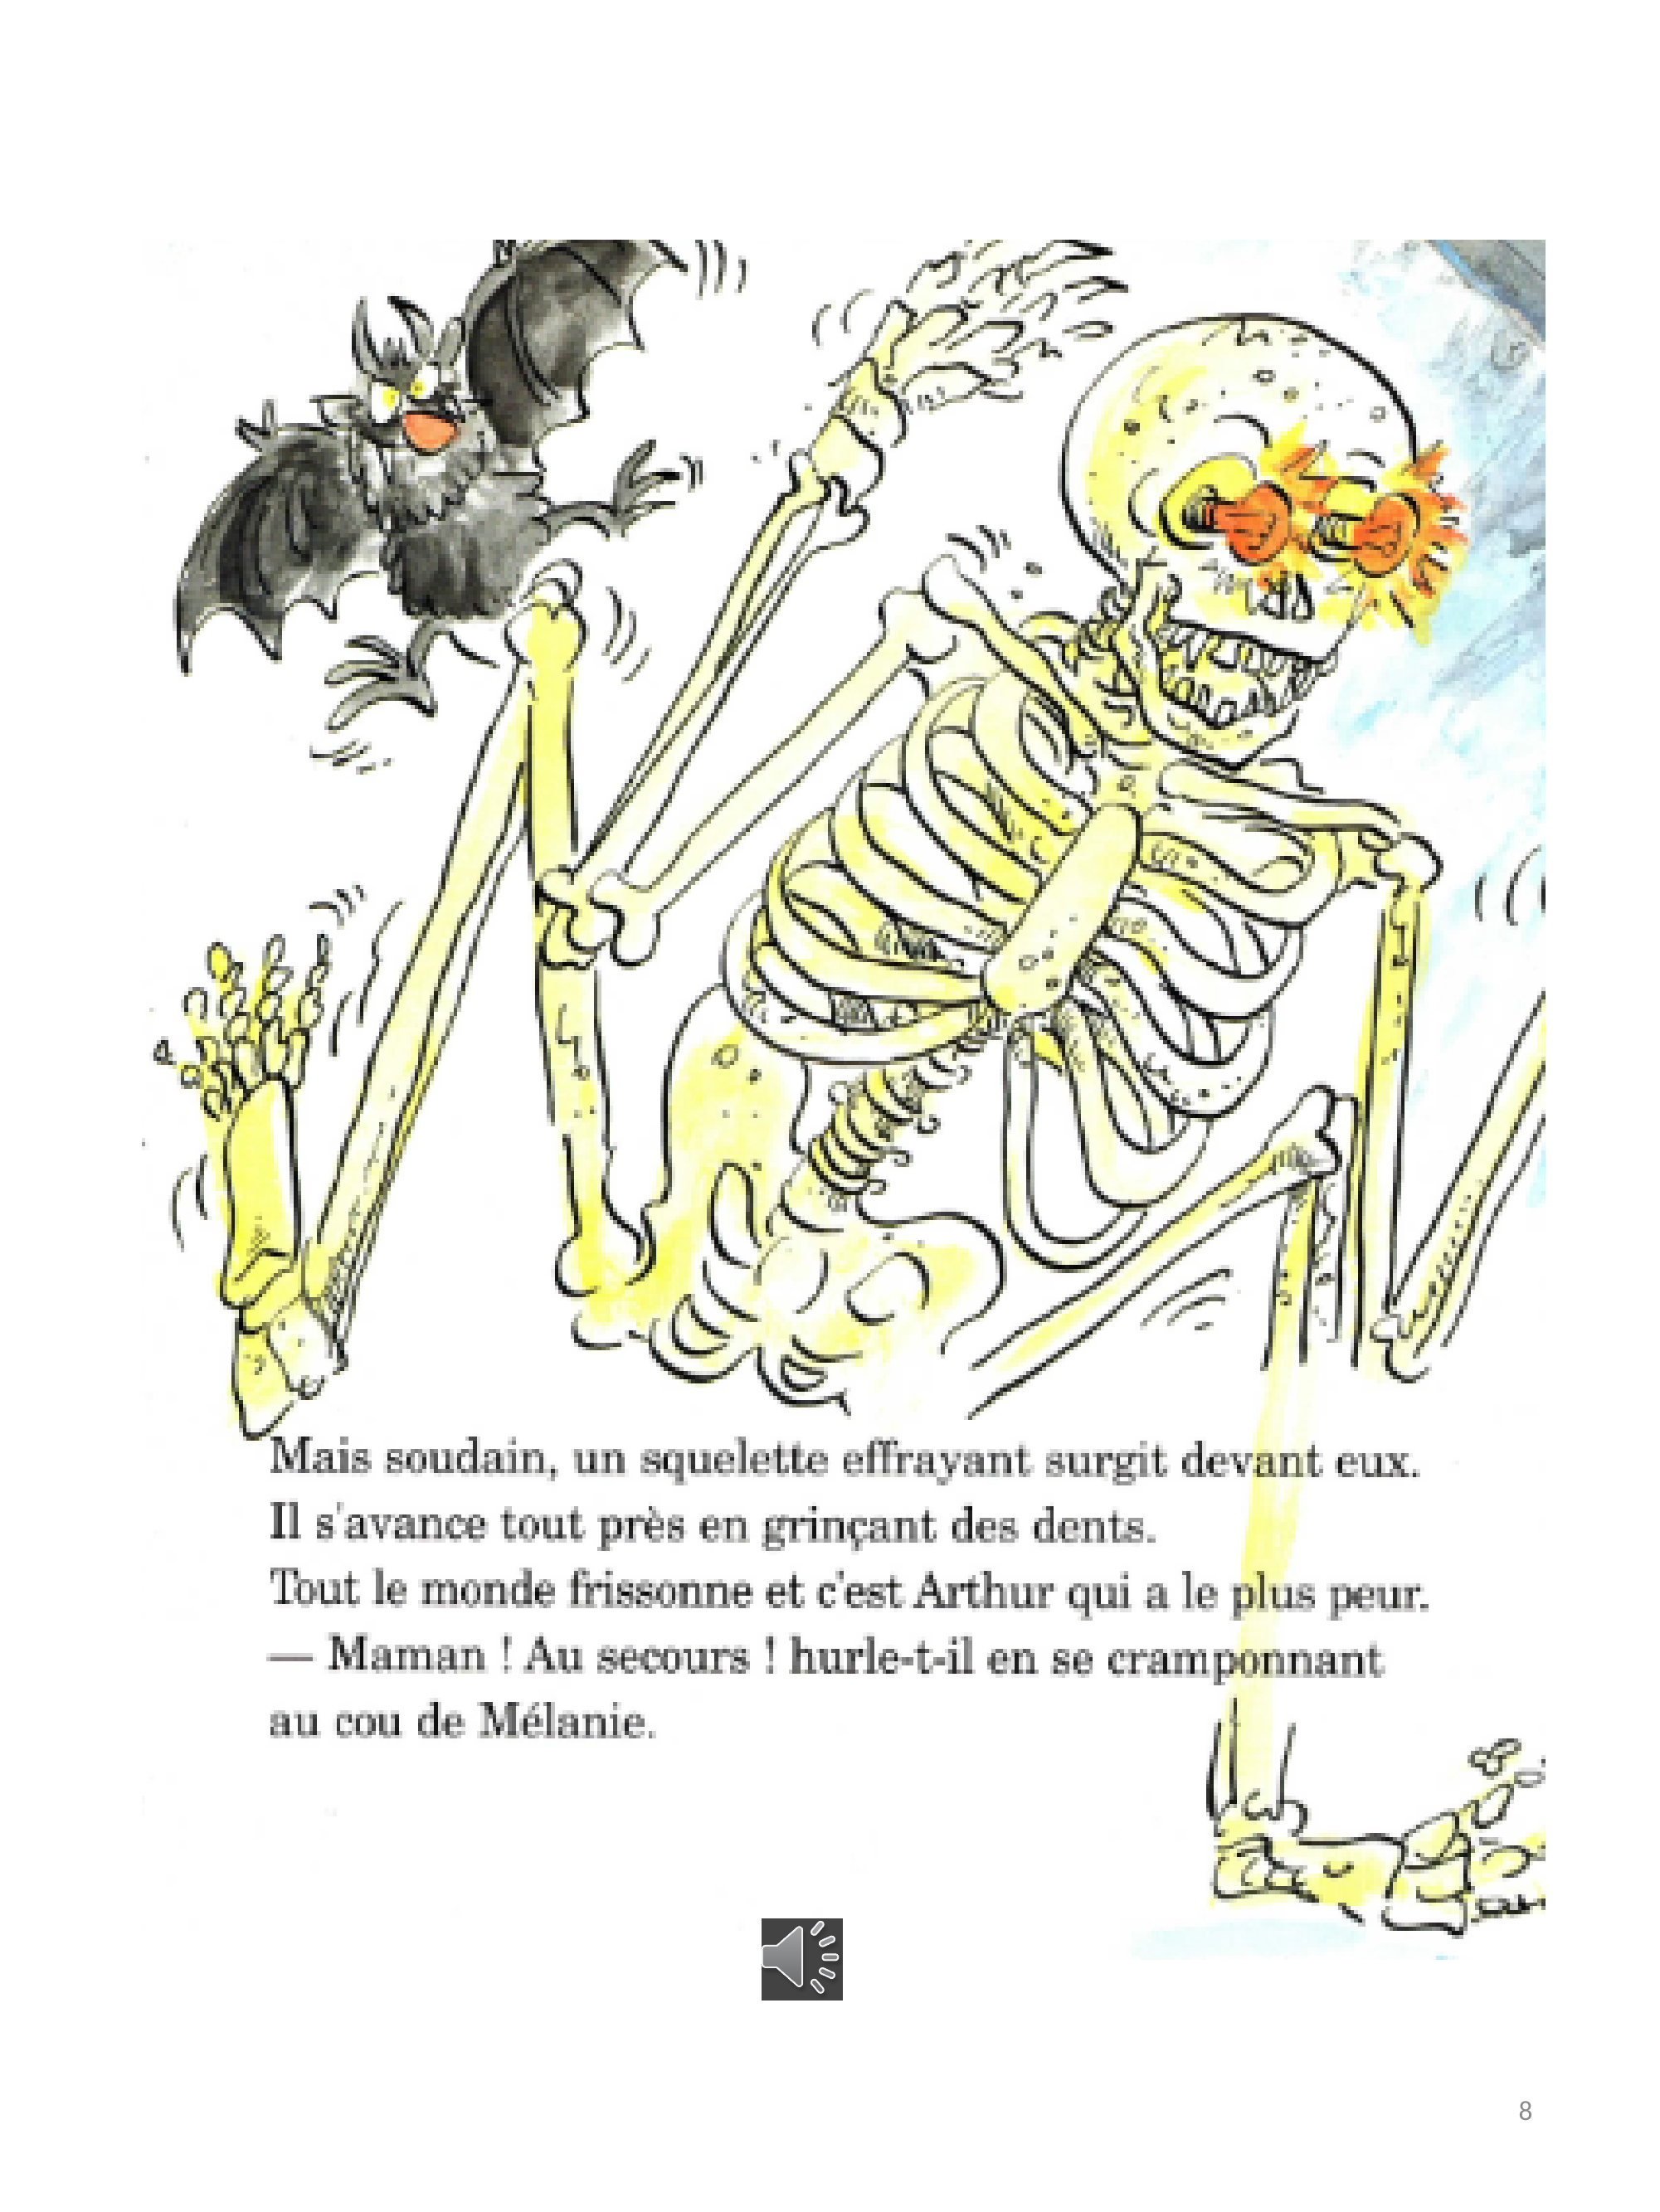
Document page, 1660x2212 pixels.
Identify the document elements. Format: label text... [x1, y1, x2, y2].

slide_number 8 [1171, 2049, 1546, 2168]
picture [142, 240, 1546, 2001]
